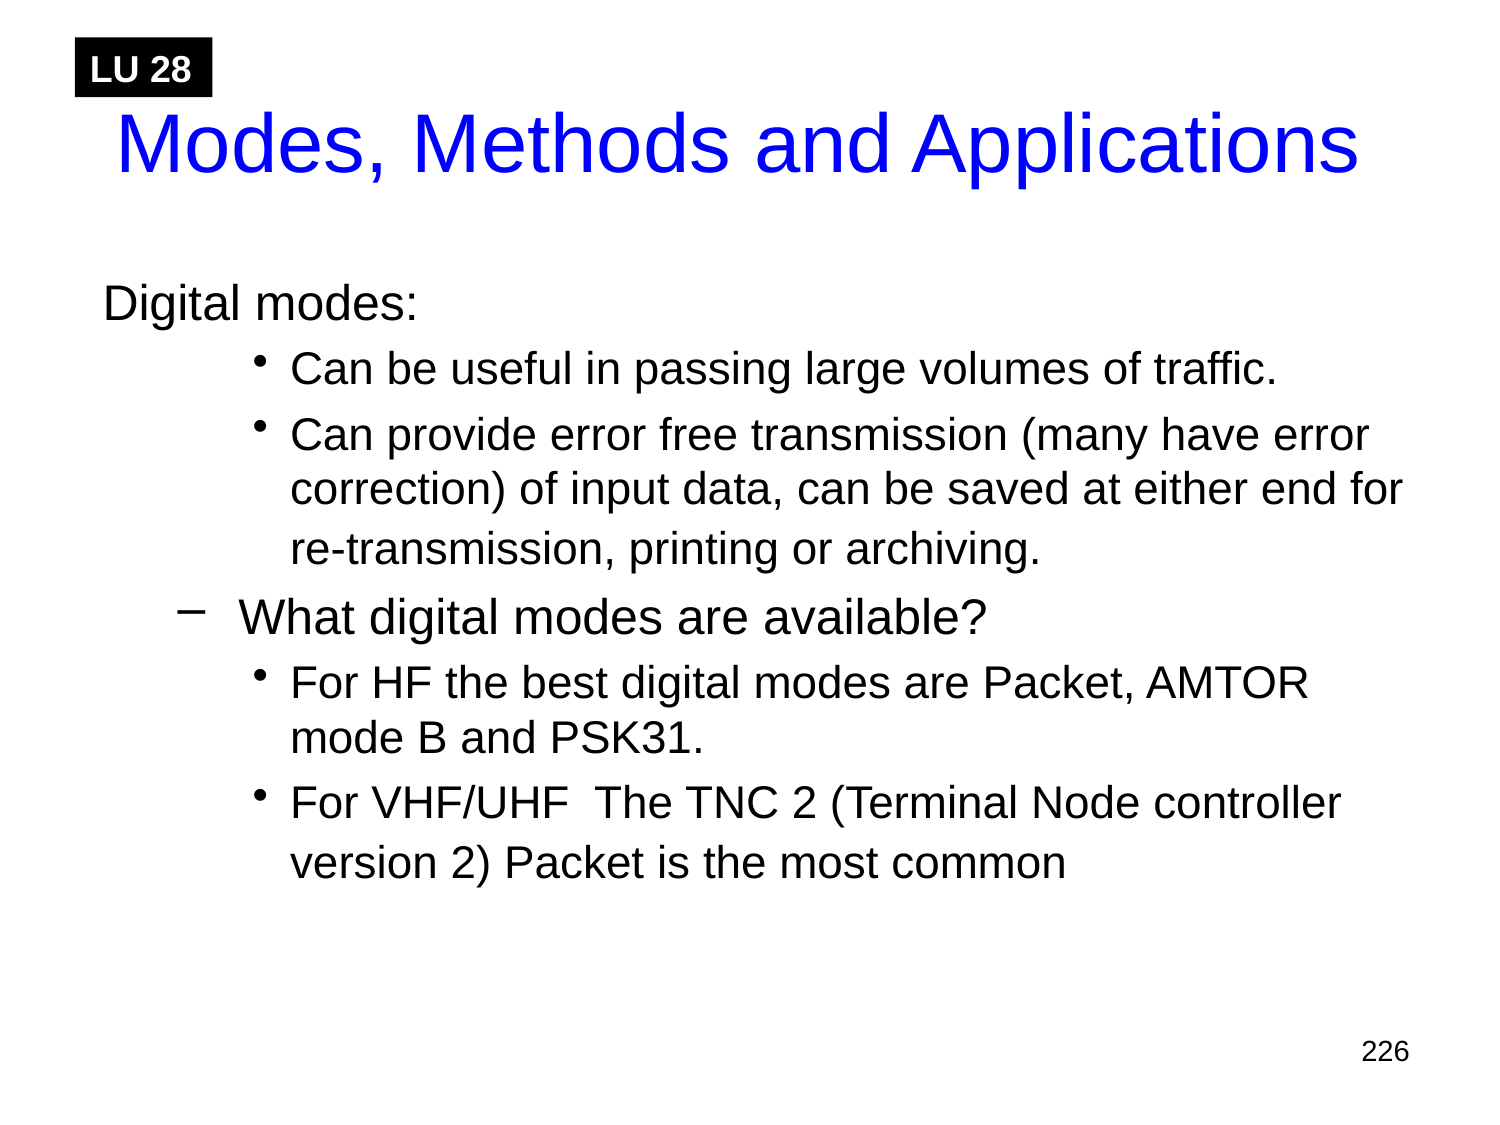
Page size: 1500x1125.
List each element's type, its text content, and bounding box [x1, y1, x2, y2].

text_box LU 28 [74, 37, 213, 98]
title Modes, Methods and Applications [74, 44, 1426, 233]
list Digital modes: Can be useful in passing large volumes of traffic. Can provide error free transmission (many have error correction) of input data, can be saved at either end for re-transmission, printing or archiving. What digital modes are available? For HF the best digital modes are Packet, AMTOR mode B and PSK31. For VHF/UHF The TNC 2 (Terminal Node controller version 2) Packet is the most common [87, 262, 1438, 1006]
slide_number 226 [1074, 1024, 1426, 1103]
